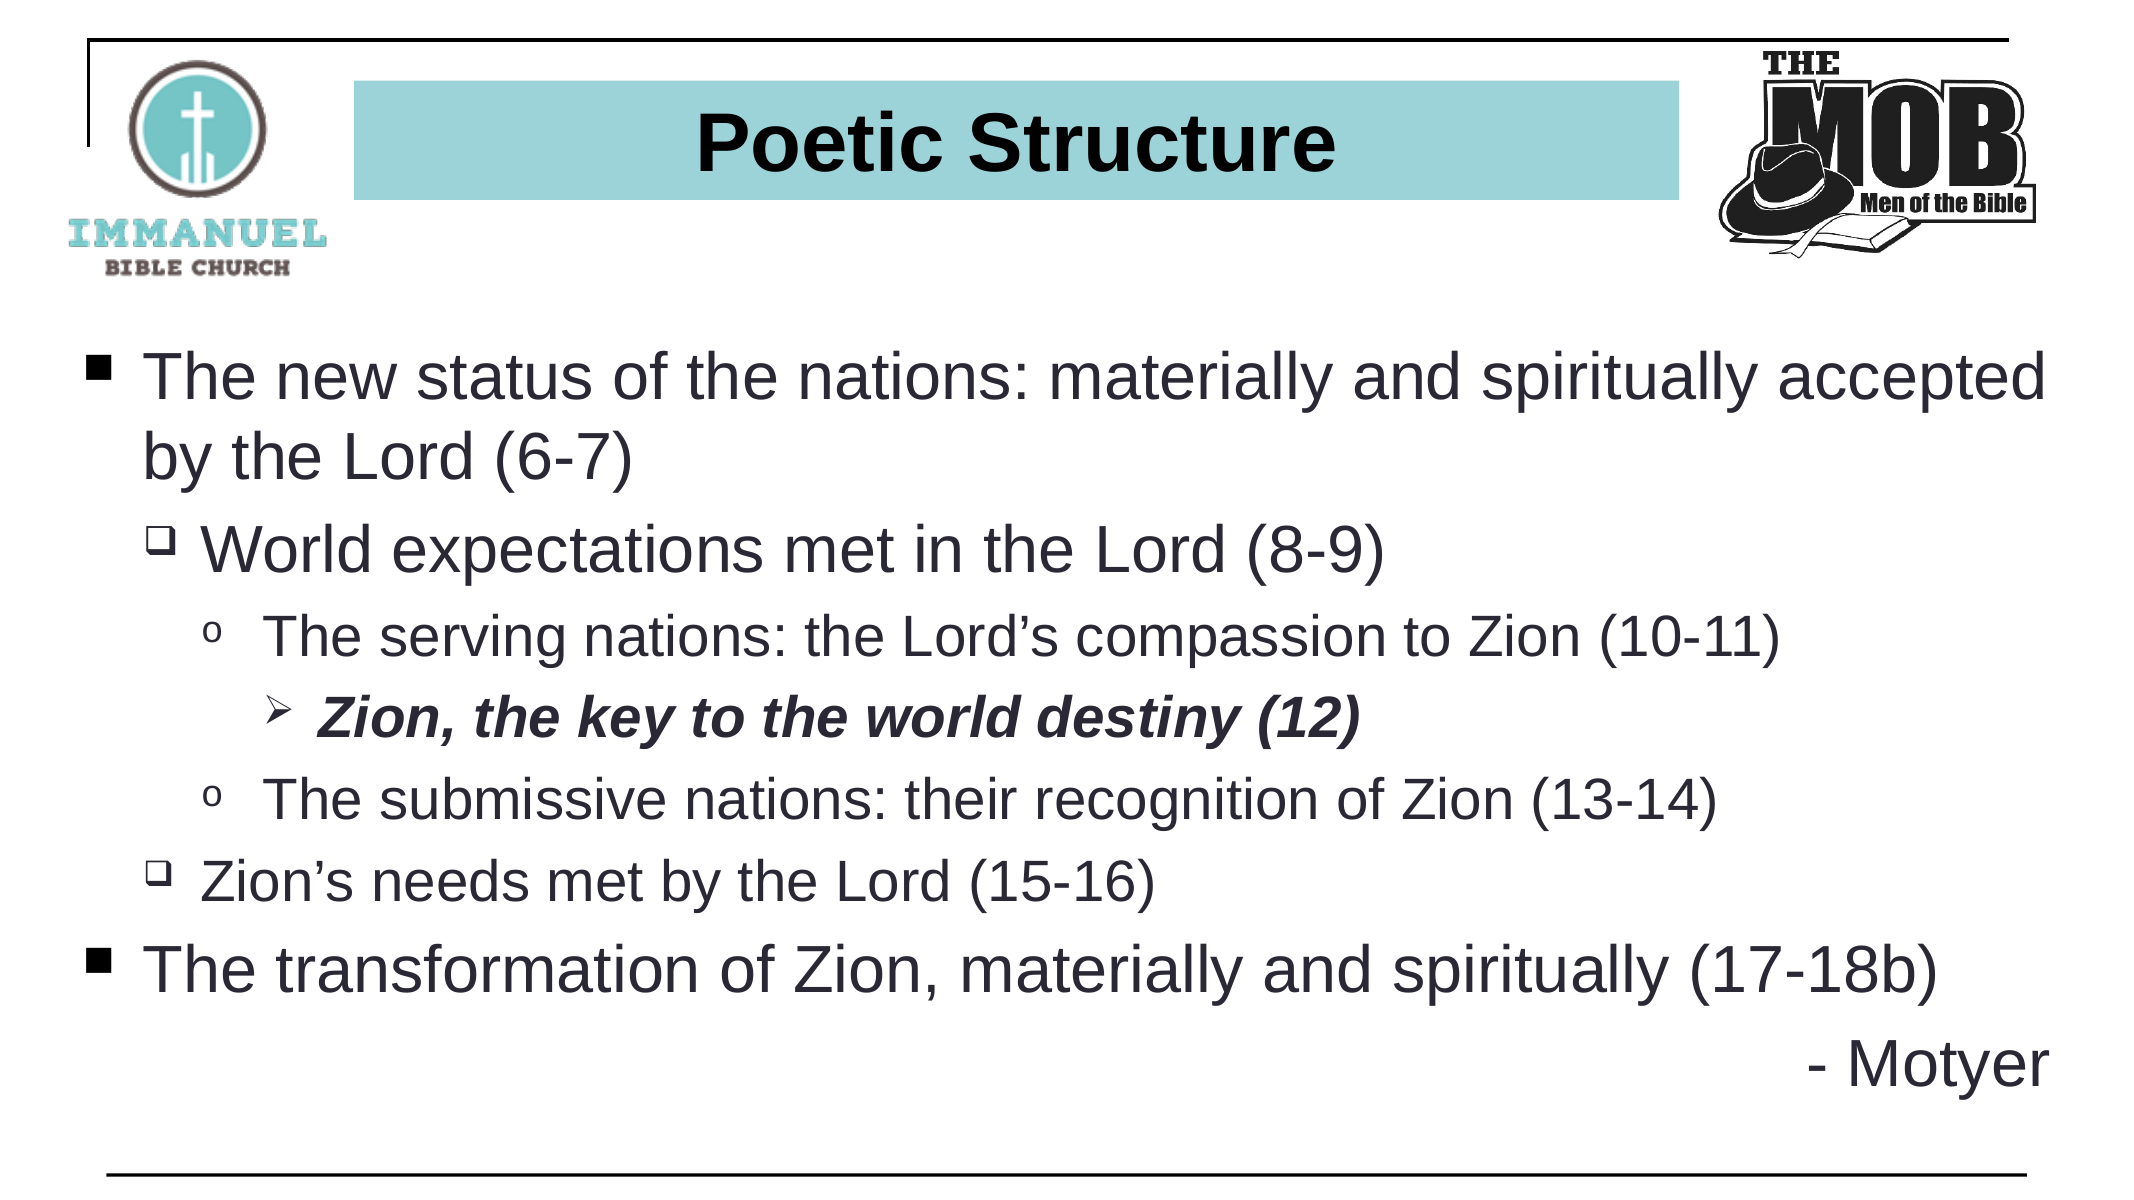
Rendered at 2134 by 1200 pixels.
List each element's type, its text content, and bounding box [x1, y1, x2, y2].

picture [66, 37, 330, 300]
title Poetic Structure [353, 80, 1680, 201]
list The new status of the nations: materially and spiritually accepted by the Lord (6-7) World expectations met in the Lord (8-9) The serving nations: the Lord’s compassion to Zion (10-11) Zion, the key to the world destiny (12) The submissive nations: their recognition of Zion (13-14) Zion’s needs met by the Lord (15-16) The transformation of Zion, materially and spiritually (17-18b) - Motyer [66, 324, 2067, 1151]
picture [1710, 51, 2042, 261]
